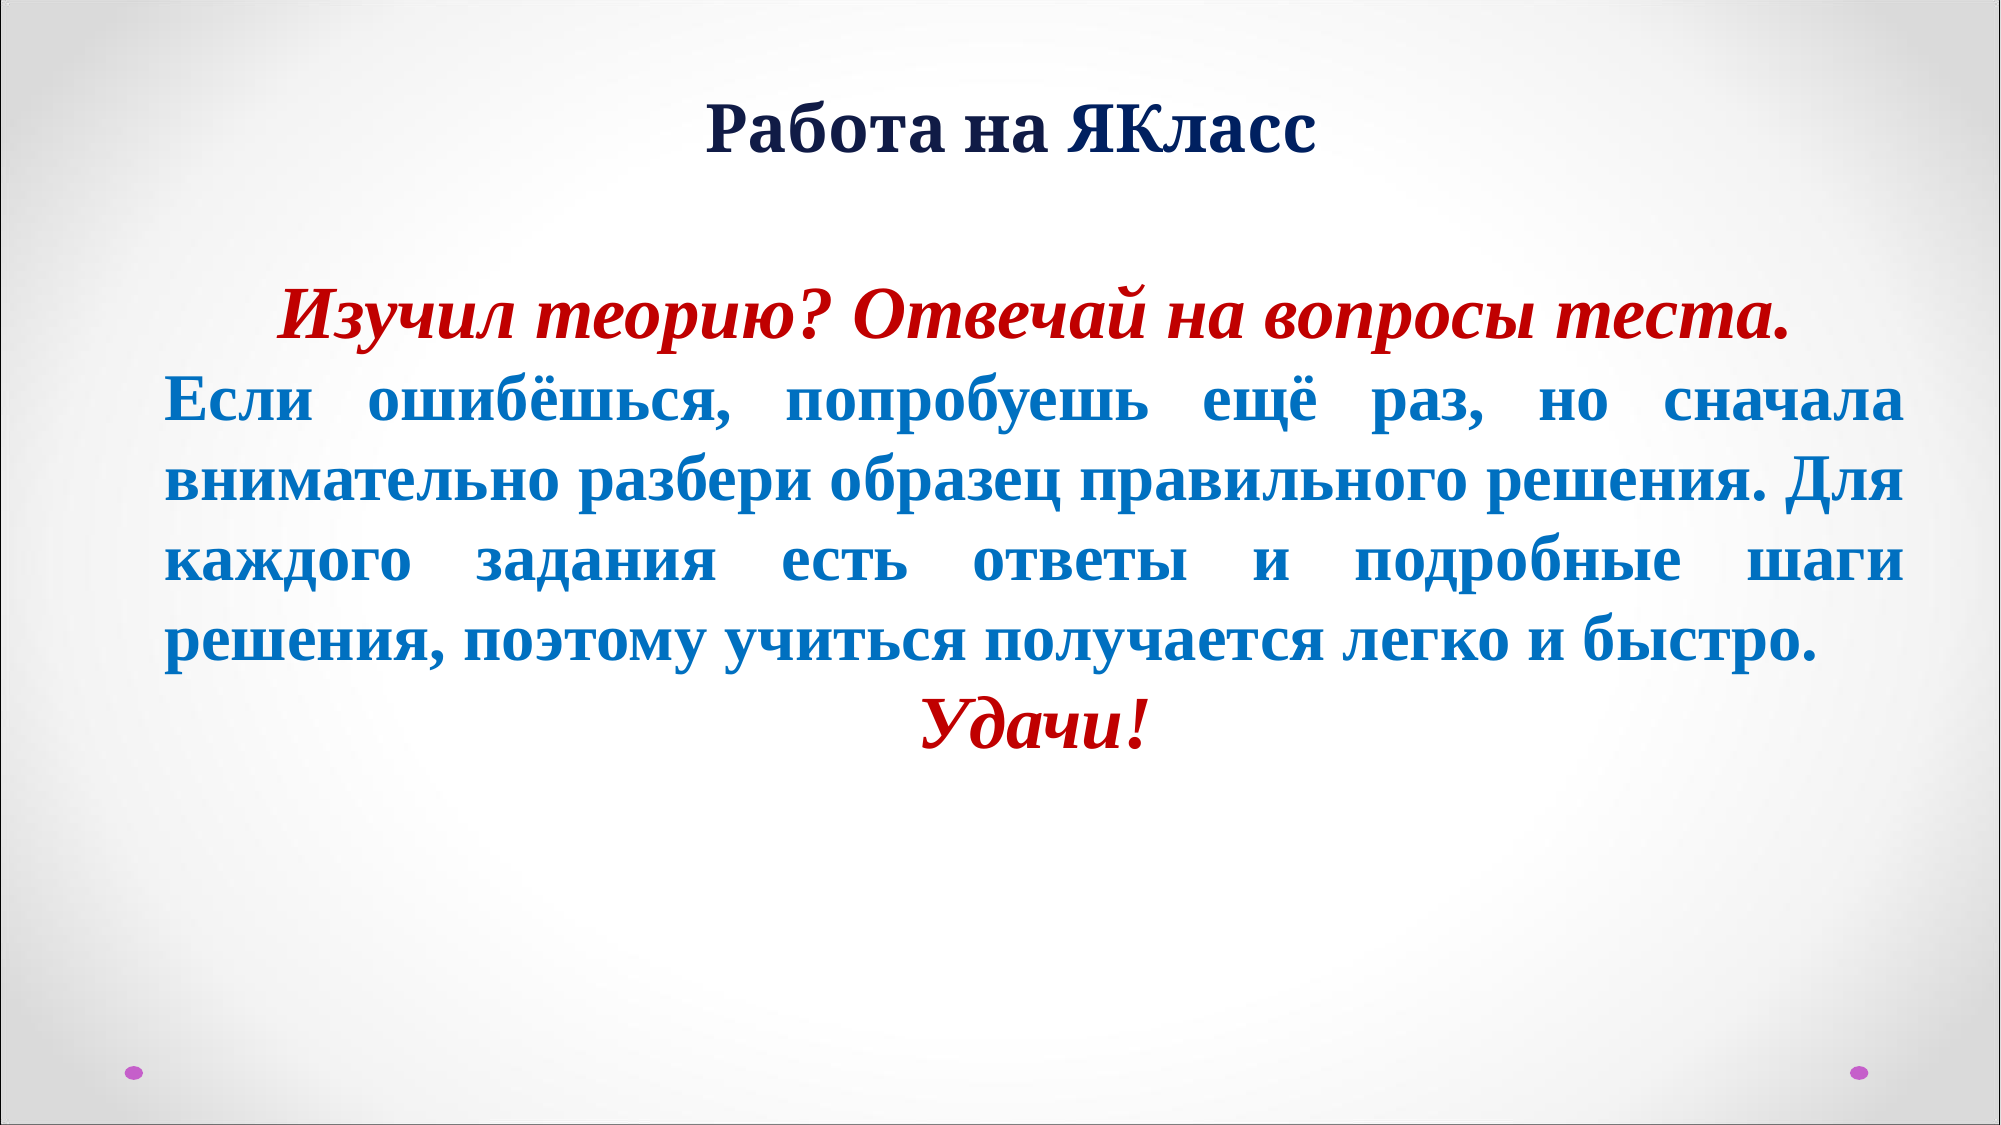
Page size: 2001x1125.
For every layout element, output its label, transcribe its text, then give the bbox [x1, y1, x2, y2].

text_box Изучил теорию? Отвечай на вопросы теста. Если ошибёшься, попробуешь ещё раз, но сначала внимательно разбери образец правильного решения. Для каждого задания есть ответы и подробные шаги решения, поэтому учиться получается легко и быстро. Удачи! [149, 196, 1922, 771]
title Работа на ЯКласс [261, 70, 1762, 174]
picture [0, 0, 2001, 1125]
